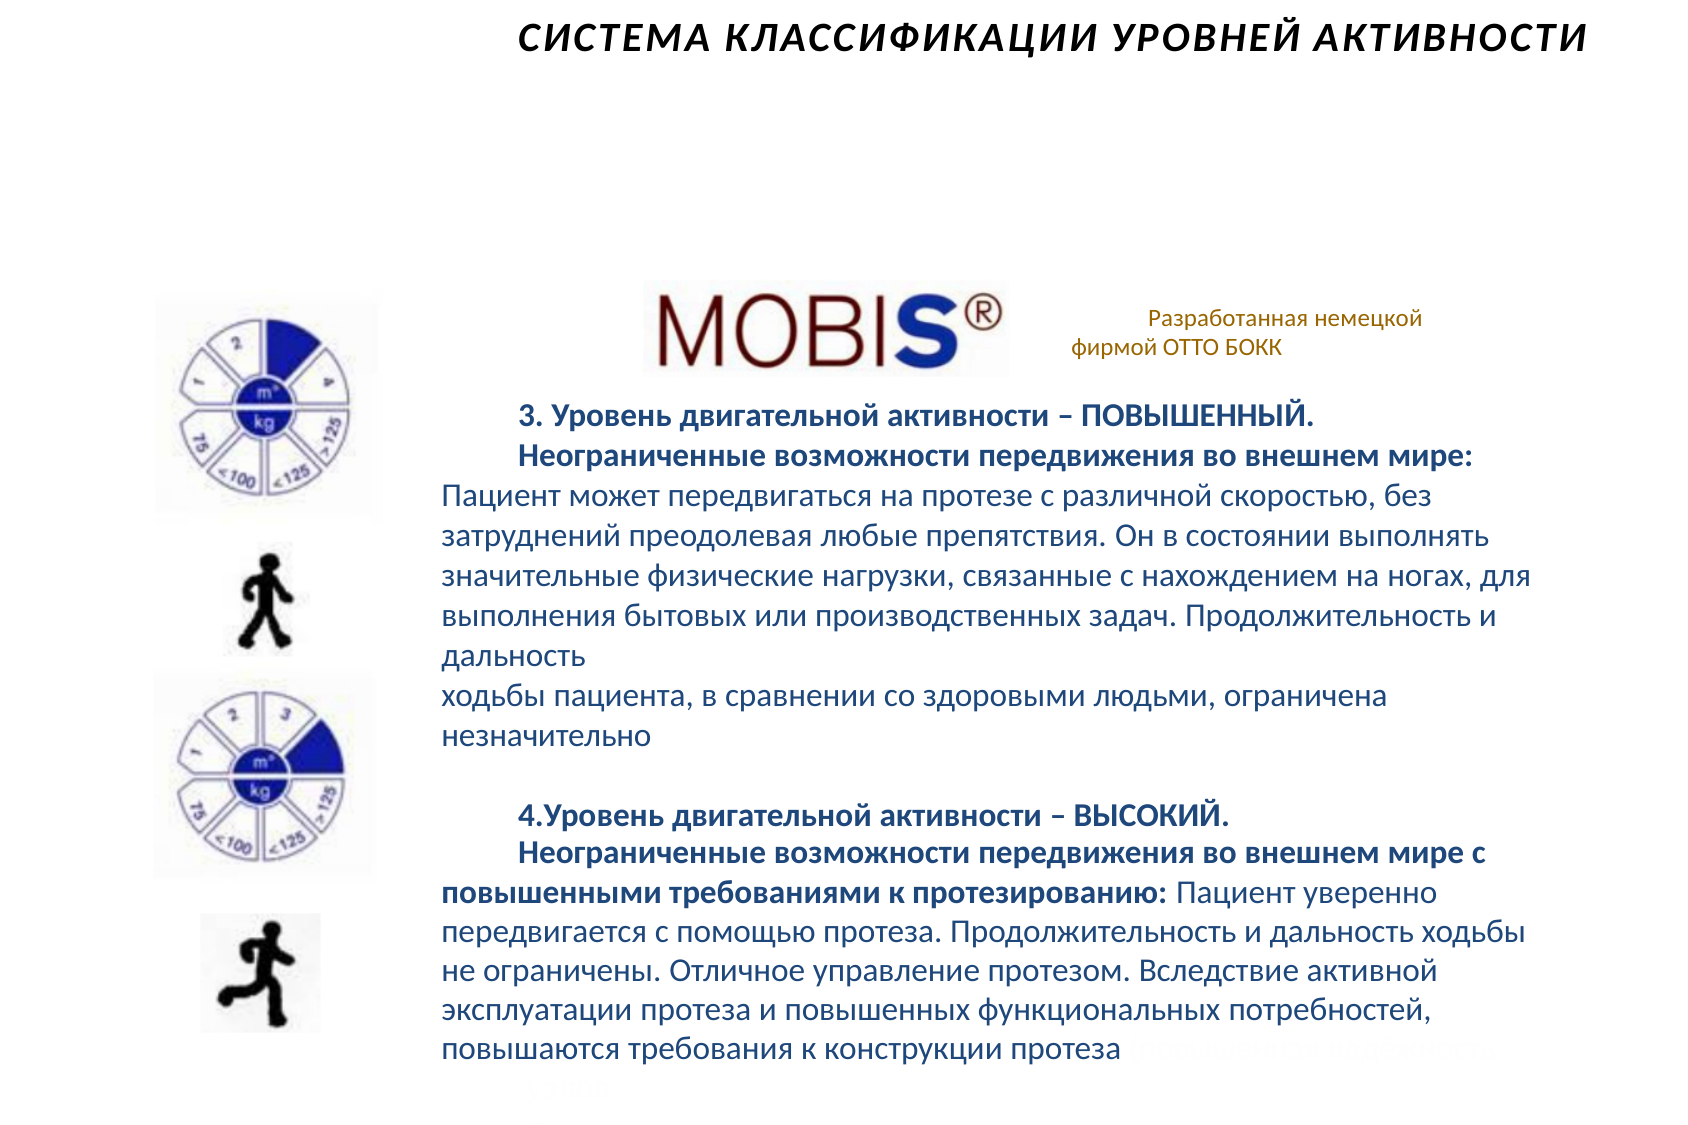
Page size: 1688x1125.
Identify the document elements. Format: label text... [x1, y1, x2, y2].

picture [150, 660, 378, 901]
picture [204, 538, 328, 659]
text_box СИСТЕМА КЛАССИФИКАЦИИ УРОВНЕЙ АКТИВНОСТИ Разработанная немецкой фирмой ОТТО БОКК 3. Уровень двигательной активности – ПОВЫШЕННЫЙ. Неограниченные возможности передвижения во внешнем мире: Пациент может передвигаться на протезе с различной скоростью, без затруднений преодолевая любые препятствия. Он в состоянии выполнять значительные физические нагрузки, связанные с нахождением на ногах, для выполнения бытовых или производственных задач. Продолжительность и дальность ходьбы пациента, в сравнении со здоровыми людьми, ограничена незначительно. 4.Уровень двигательной активности – ВЫСОКИЙ. Неограниченные возможности передвижения во внешнем мире с повышенными требованиями к протезированию: Пациент уверенно передвигается с помощью протеза. Продолжительность и дальность ходьбы не ограничены. Отличное управление протезом. Вследствие активной эксплуатации протеза и повышенных функциональных потребностей, повышаются требования к конструкции протеза (повышенная надёжность узлов и [441, 9, 1591, 1125]
picture [153, 285, 385, 537]
picture [641, 278, 1012, 378]
picture [198, 910, 322, 1034]
